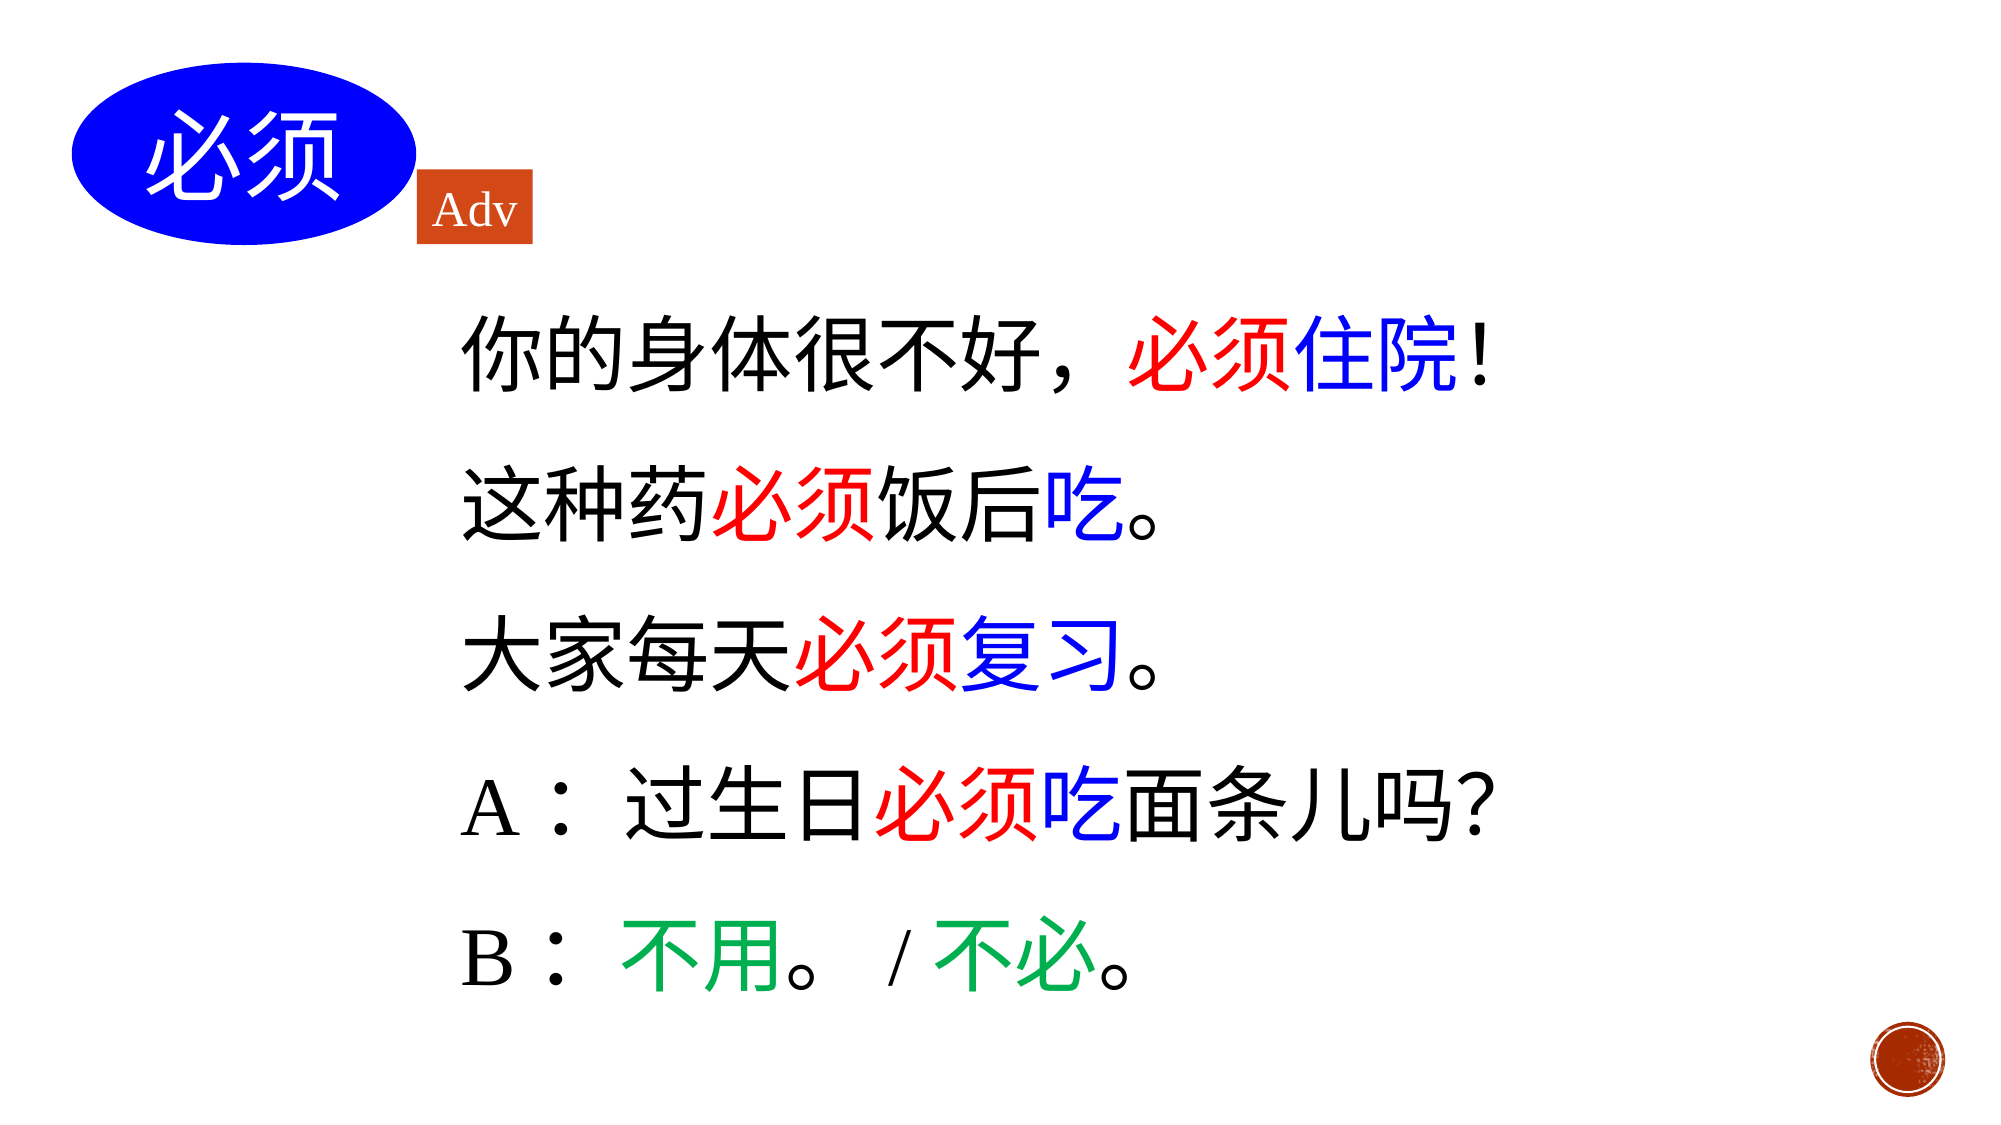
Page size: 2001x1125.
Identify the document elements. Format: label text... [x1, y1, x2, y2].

text_box 你的身体很不好，必须住院！ 这种药必须饭后吃。 大家每天必须复习。 A：过生日必须吃面条儿吗？ B：不用。/不必。 [445, 245, 2000, 1010]
text_box 必须 [70, 61, 418, 247]
text_box Adv [416, 169, 533, 245]
